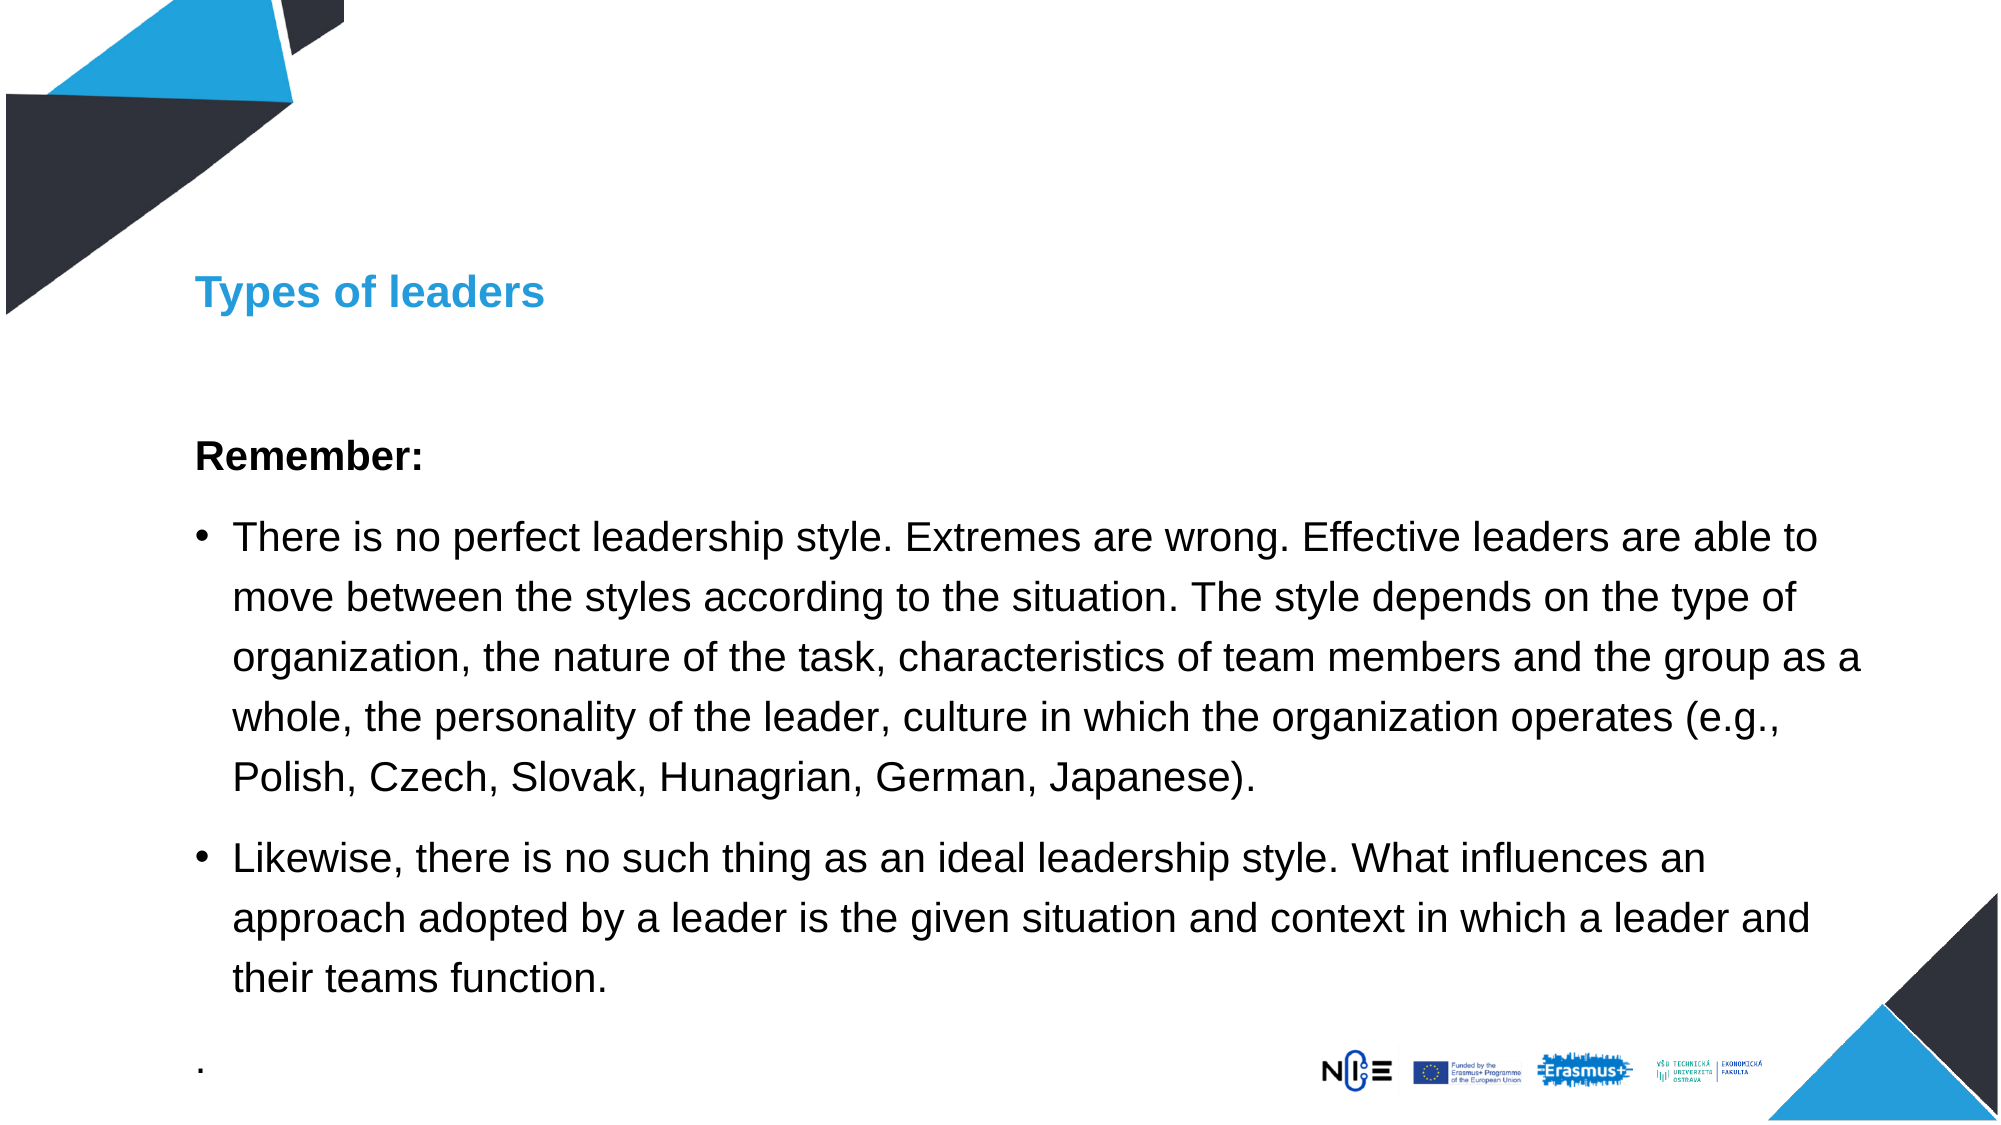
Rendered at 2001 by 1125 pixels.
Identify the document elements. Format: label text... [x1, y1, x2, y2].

list Remember: There is no perfect leadership style. Extremes are wrong. Effective leaders are able to move between the styles according to the situation. The style depends on the type of organization, the nature of the task, characteristics of team members and the group as a whole, the personality of the leader, culture in which the organization operates (e.g., Polish, Czech, Slovak, Hunagrian, German, Japanese). Likewise, there is no such thing as an ideal leadership style. What influences an approach adopted by a leader is the given situation and context in which a leader and their teams function. . [179, 340, 1905, 963]
picture [6, 0, 344, 318]
title Types of leaders [179, 162, 1863, 340]
picture [1308, 888, 2000, 1125]
